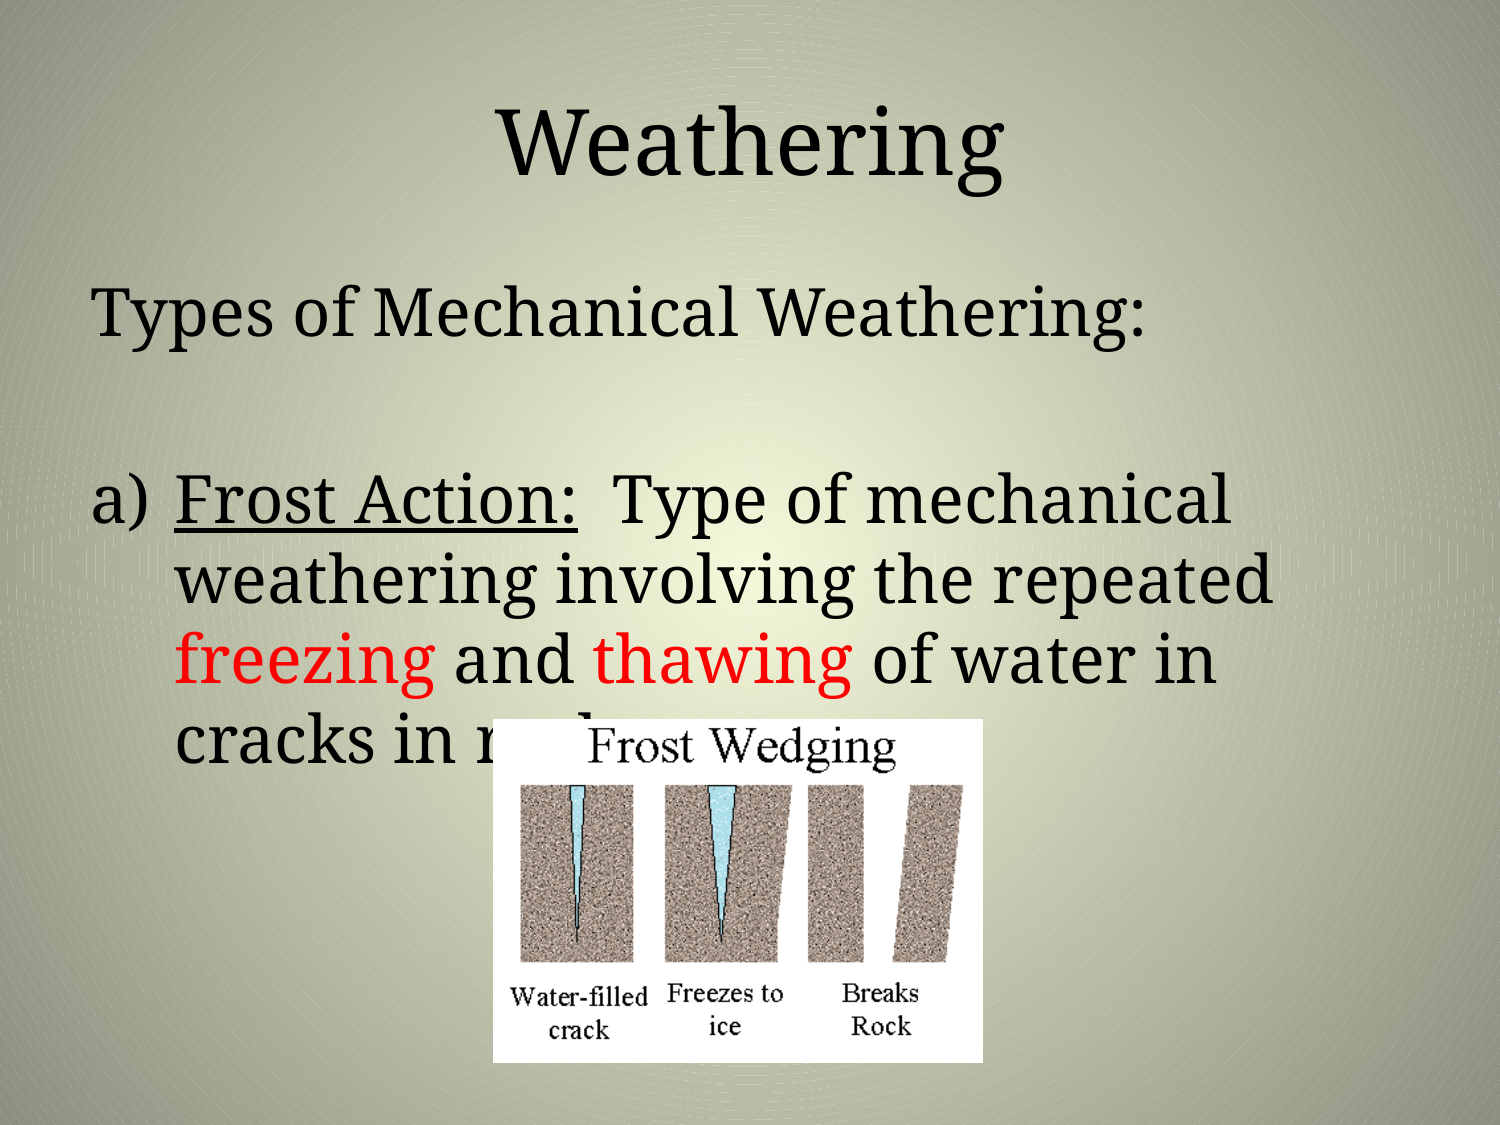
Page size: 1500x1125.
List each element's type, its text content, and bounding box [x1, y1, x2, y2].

title Weathering [75, 45, 1425, 233]
picture [493, 719, 983, 1064]
list Types of Mechanical Weathering: Frost Action: Type of mechanical weathering involving the repeated freezing and thawing of water in cracks in rocks. [75, 262, 1425, 1005]
